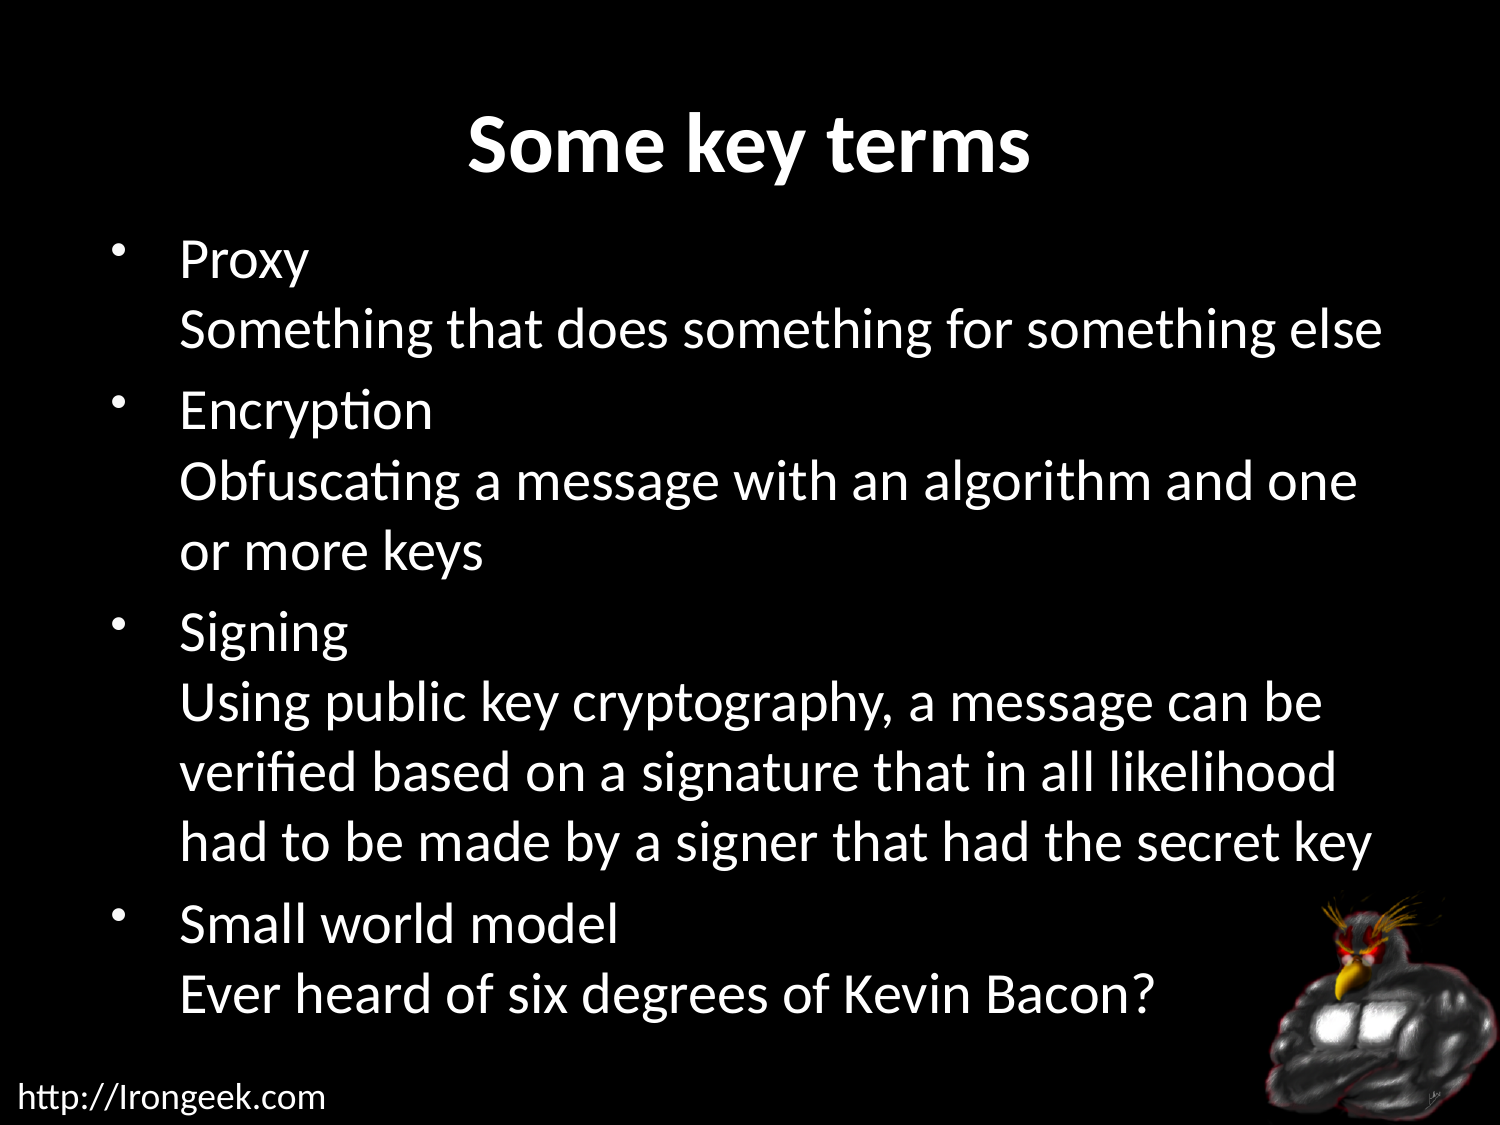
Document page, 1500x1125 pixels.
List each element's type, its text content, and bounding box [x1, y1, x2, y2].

title Some key terms [75, 45, 1425, 212]
picture [1259, 890, 1500, 1125]
list Proxy Something that does something for something else Encryption Obfuscating a message with an algorithm and one or more keys Signing Using public key cryptography, a message can be verified based on a signature that in all likelihood had to be made by a signer that had the secret key Small world model Ever heard of six degrees of Kevin Bacon? [74, 212, 1426, 1036]
